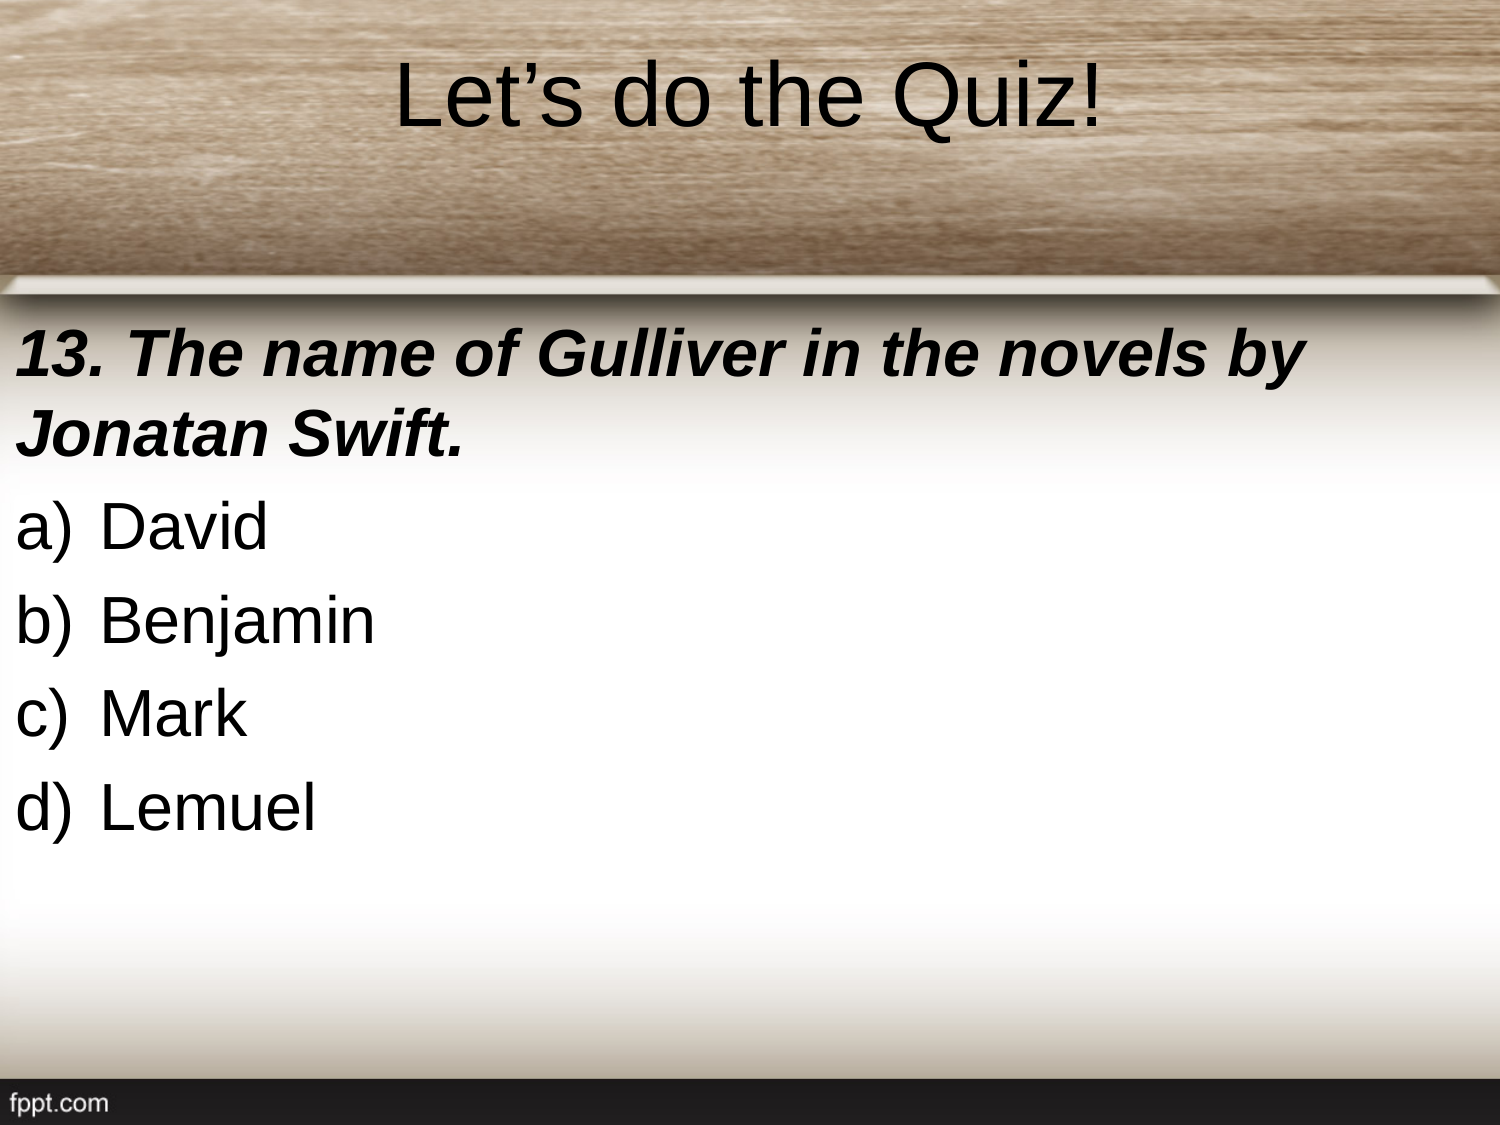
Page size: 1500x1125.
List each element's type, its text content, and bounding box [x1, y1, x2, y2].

list 13. The name of Gulliver in the novels by Jonatan Swift. David Benjamin Mark Lemuel [0, 302, 1500, 1071]
picture [0, 0, 1500, 302]
picture [0, 1071, 1500, 1125]
title Let’s do the Quiz! [74, 18, 1426, 162]
